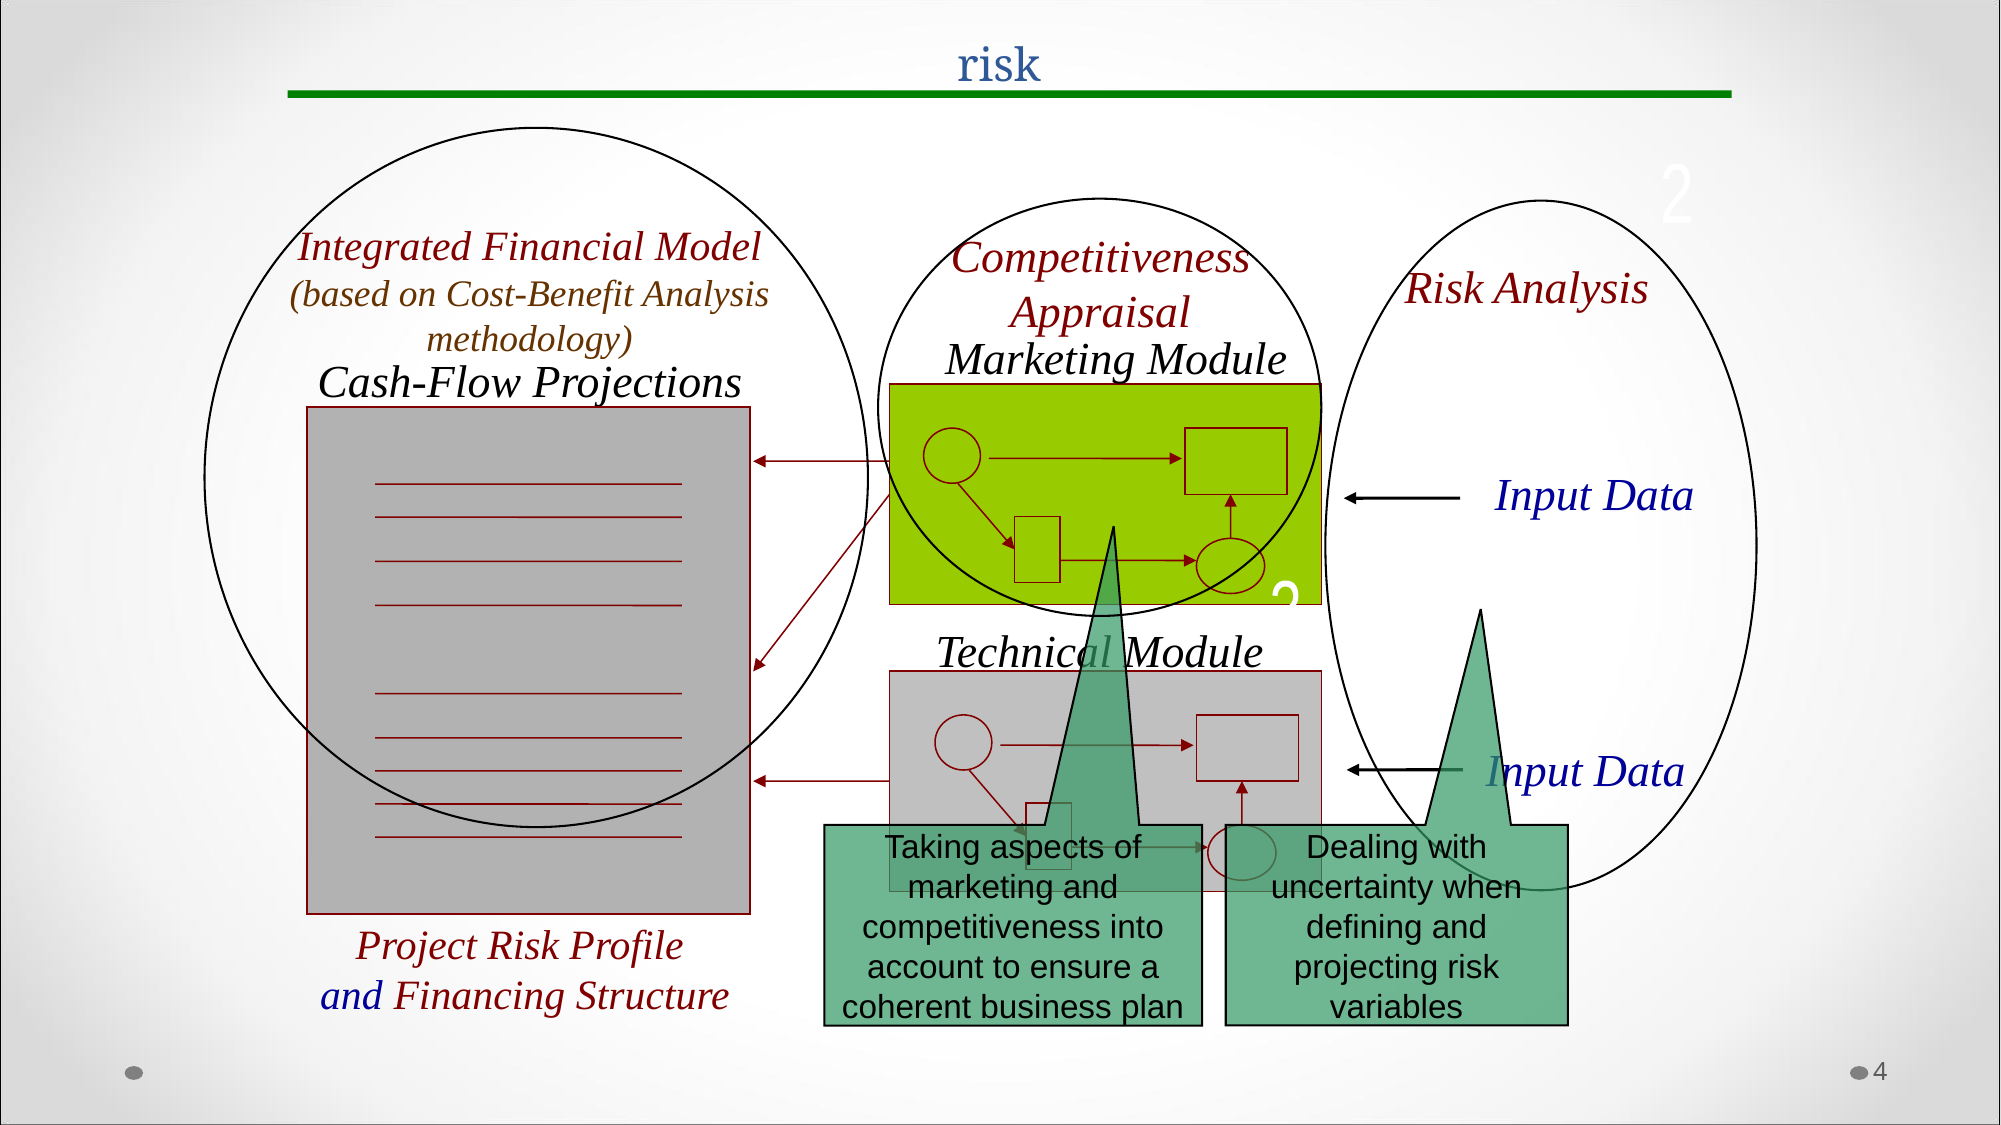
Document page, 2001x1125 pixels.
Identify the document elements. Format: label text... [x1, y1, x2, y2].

text_box [1509, 804, 1684, 888]
text_box [1398, 804, 1430, 824]
text_box Project Risk Profile and Financing Structure [300, 918, 750, 1019]
text_box [895, 198, 1305, 327]
text_box Competitiveness Appraisal [1212, 226, 1258, 260]
text_box Dealing with uncertainty when defining and projecting risk variables [1225, 804, 1568, 1026]
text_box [306, 351, 751, 915]
text_box Taking aspects of marketing and competitiveness into account to ensure a coherent business plan [824, 899, 1203, 1026]
picture [0, 0, 2001, 1125]
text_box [752, 328, 1322, 892]
slide_number 4 [1868, 1042, 1992, 1103]
text_box [204, 127, 836, 724]
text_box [1343, 464, 1711, 797]
text_box [1326, 200, 1757, 749]
text_box Competitiveness Appraisal [943, 226, 988, 258]
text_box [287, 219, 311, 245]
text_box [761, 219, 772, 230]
title The evaluation of capital investment projects and the assessment of risk [249, 50, 1761, 98]
text_box Risk Analysis [1391, 258, 1420, 296]
